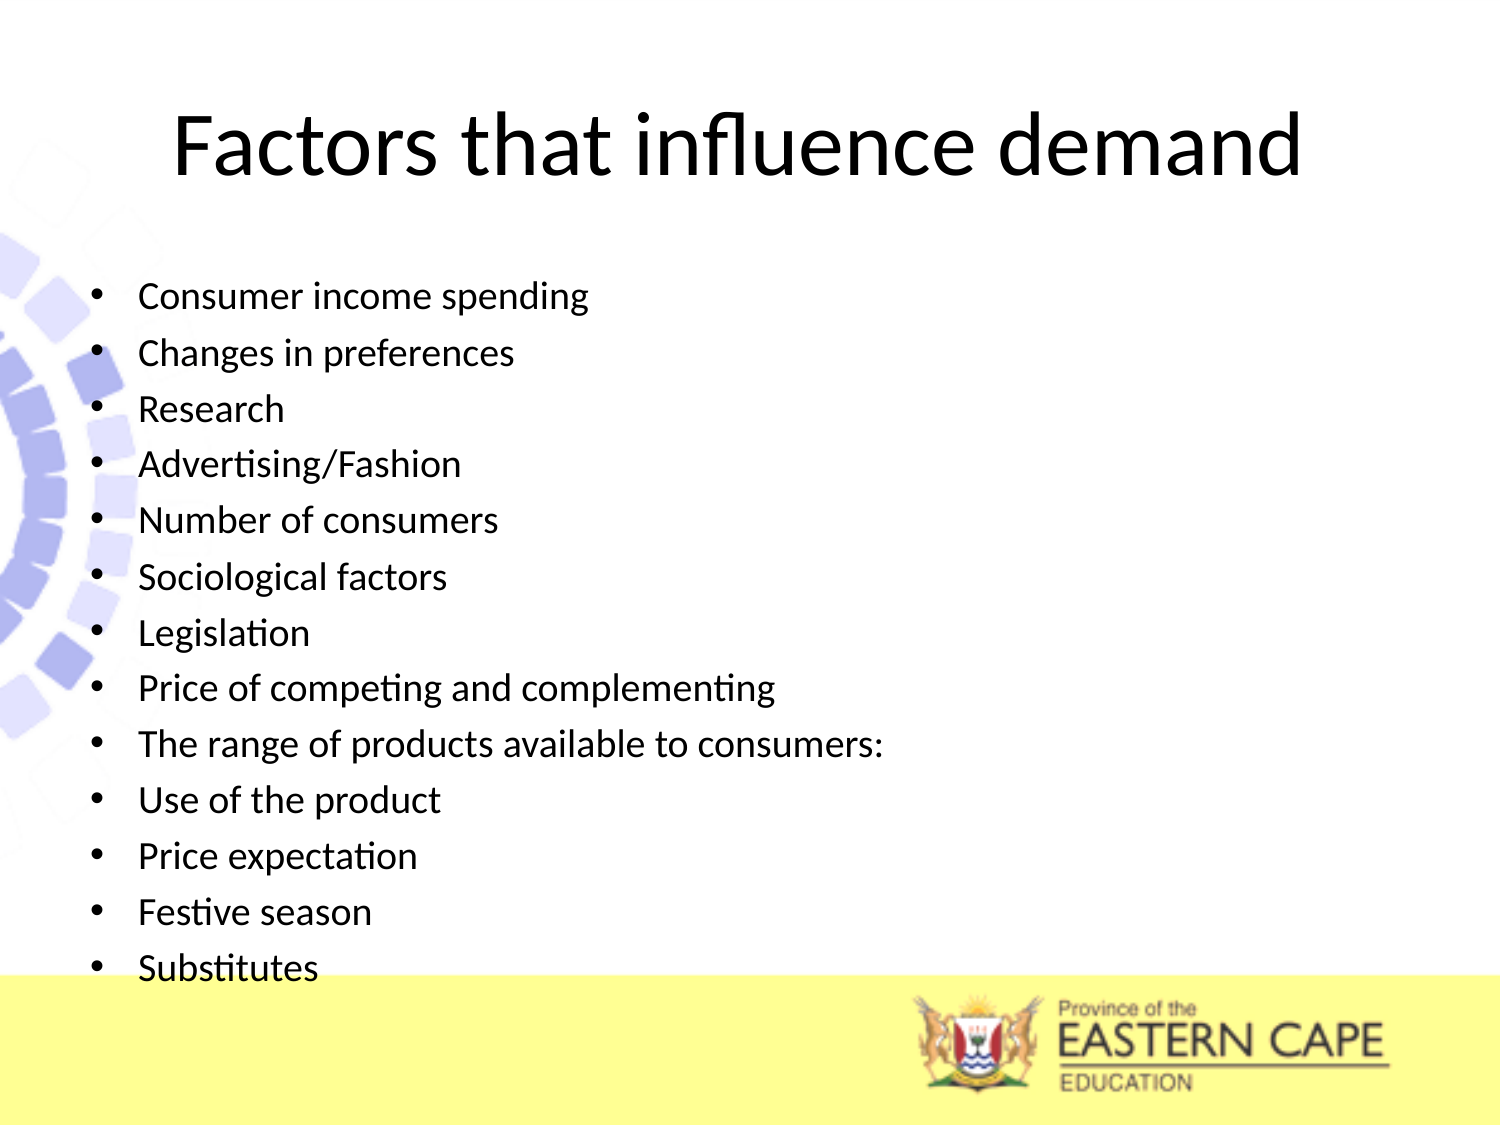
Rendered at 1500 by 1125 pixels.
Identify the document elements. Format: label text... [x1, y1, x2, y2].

title Factors that influence demand [75, 45, 1425, 233]
picture [0, 0, 1500, 1125]
list Consumer income spending Changes in preferences Research Advertising/Fashion Number of consumers Sociological factors Legislation Price of competing and complementing The range of products available to consumers: Use of the product Price expectation Festive season Substitutes [75, 262, 1425, 1005]
